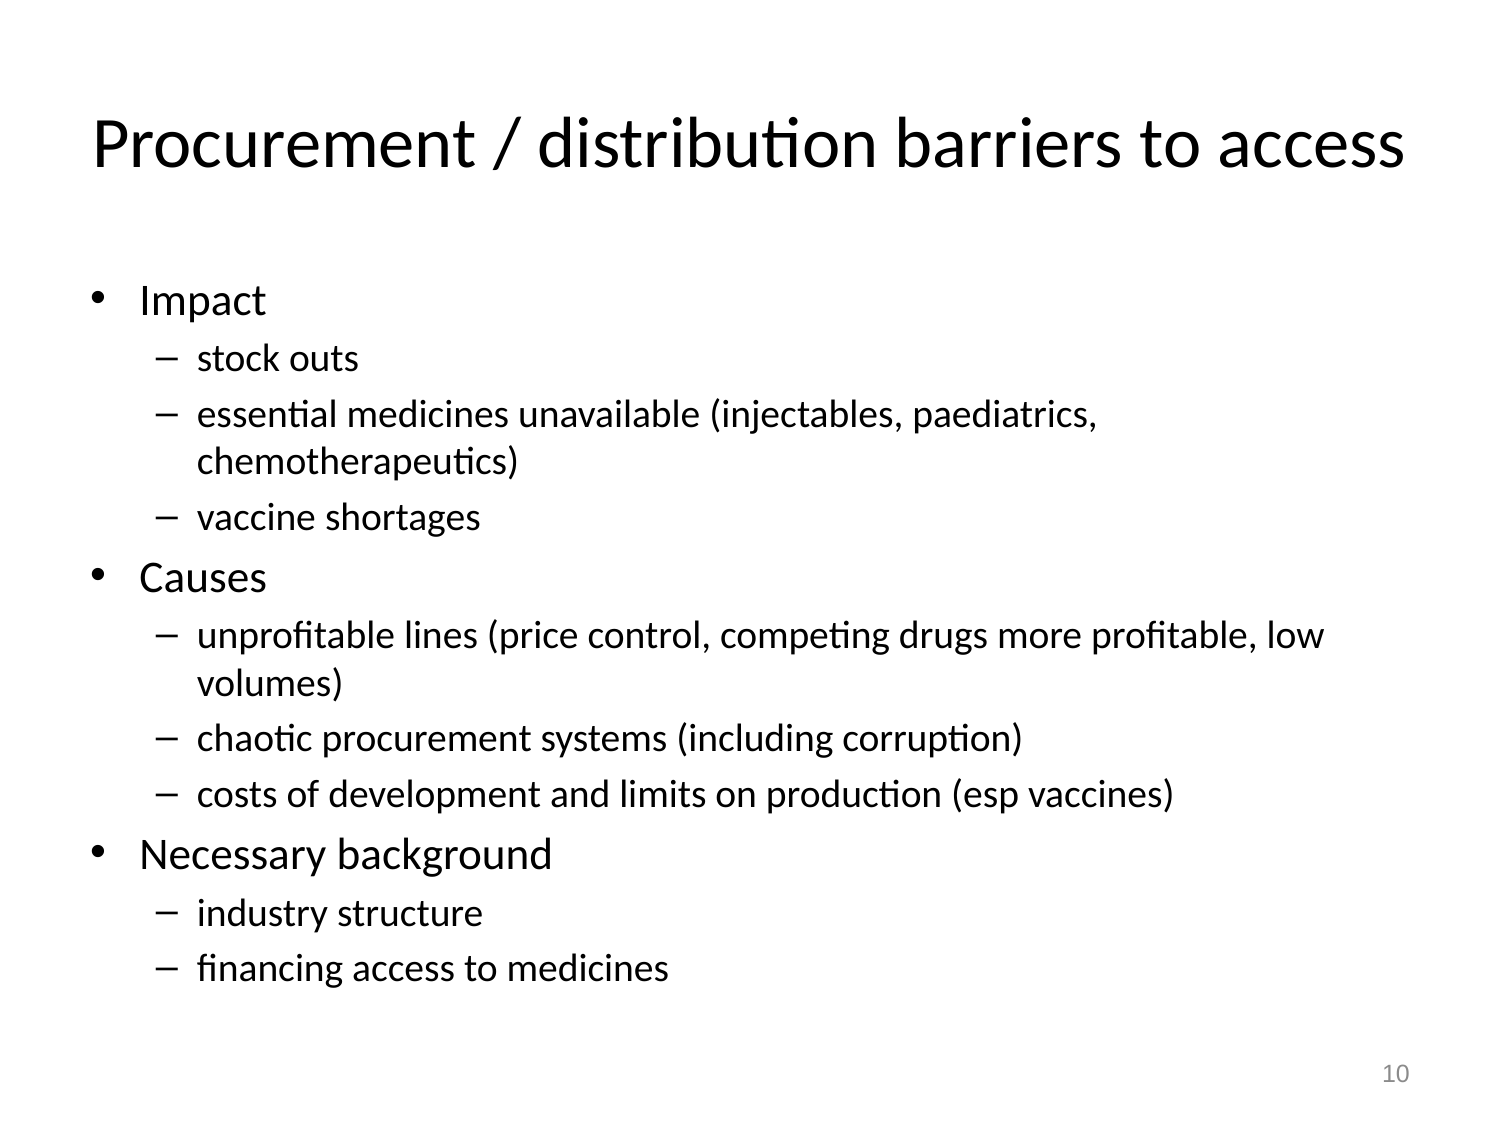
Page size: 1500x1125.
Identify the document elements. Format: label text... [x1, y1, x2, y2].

slide_number 10 [1074, 1042, 1425, 1103]
title Procurement / distribution barriers to access [75, 45, 1425, 233]
list Impact stock outs essential medicines unavailable (injectables, paediatrics, chemotherapeutics) vaccine shortages Causes unprofitable lines (price control, competing drugs more profitable, low volumes) chaotic procurement systems (including corruption) costs of development and limits on production (esp vaccines) Necessary background industry structure financing access to medicines [75, 262, 1425, 1005]
